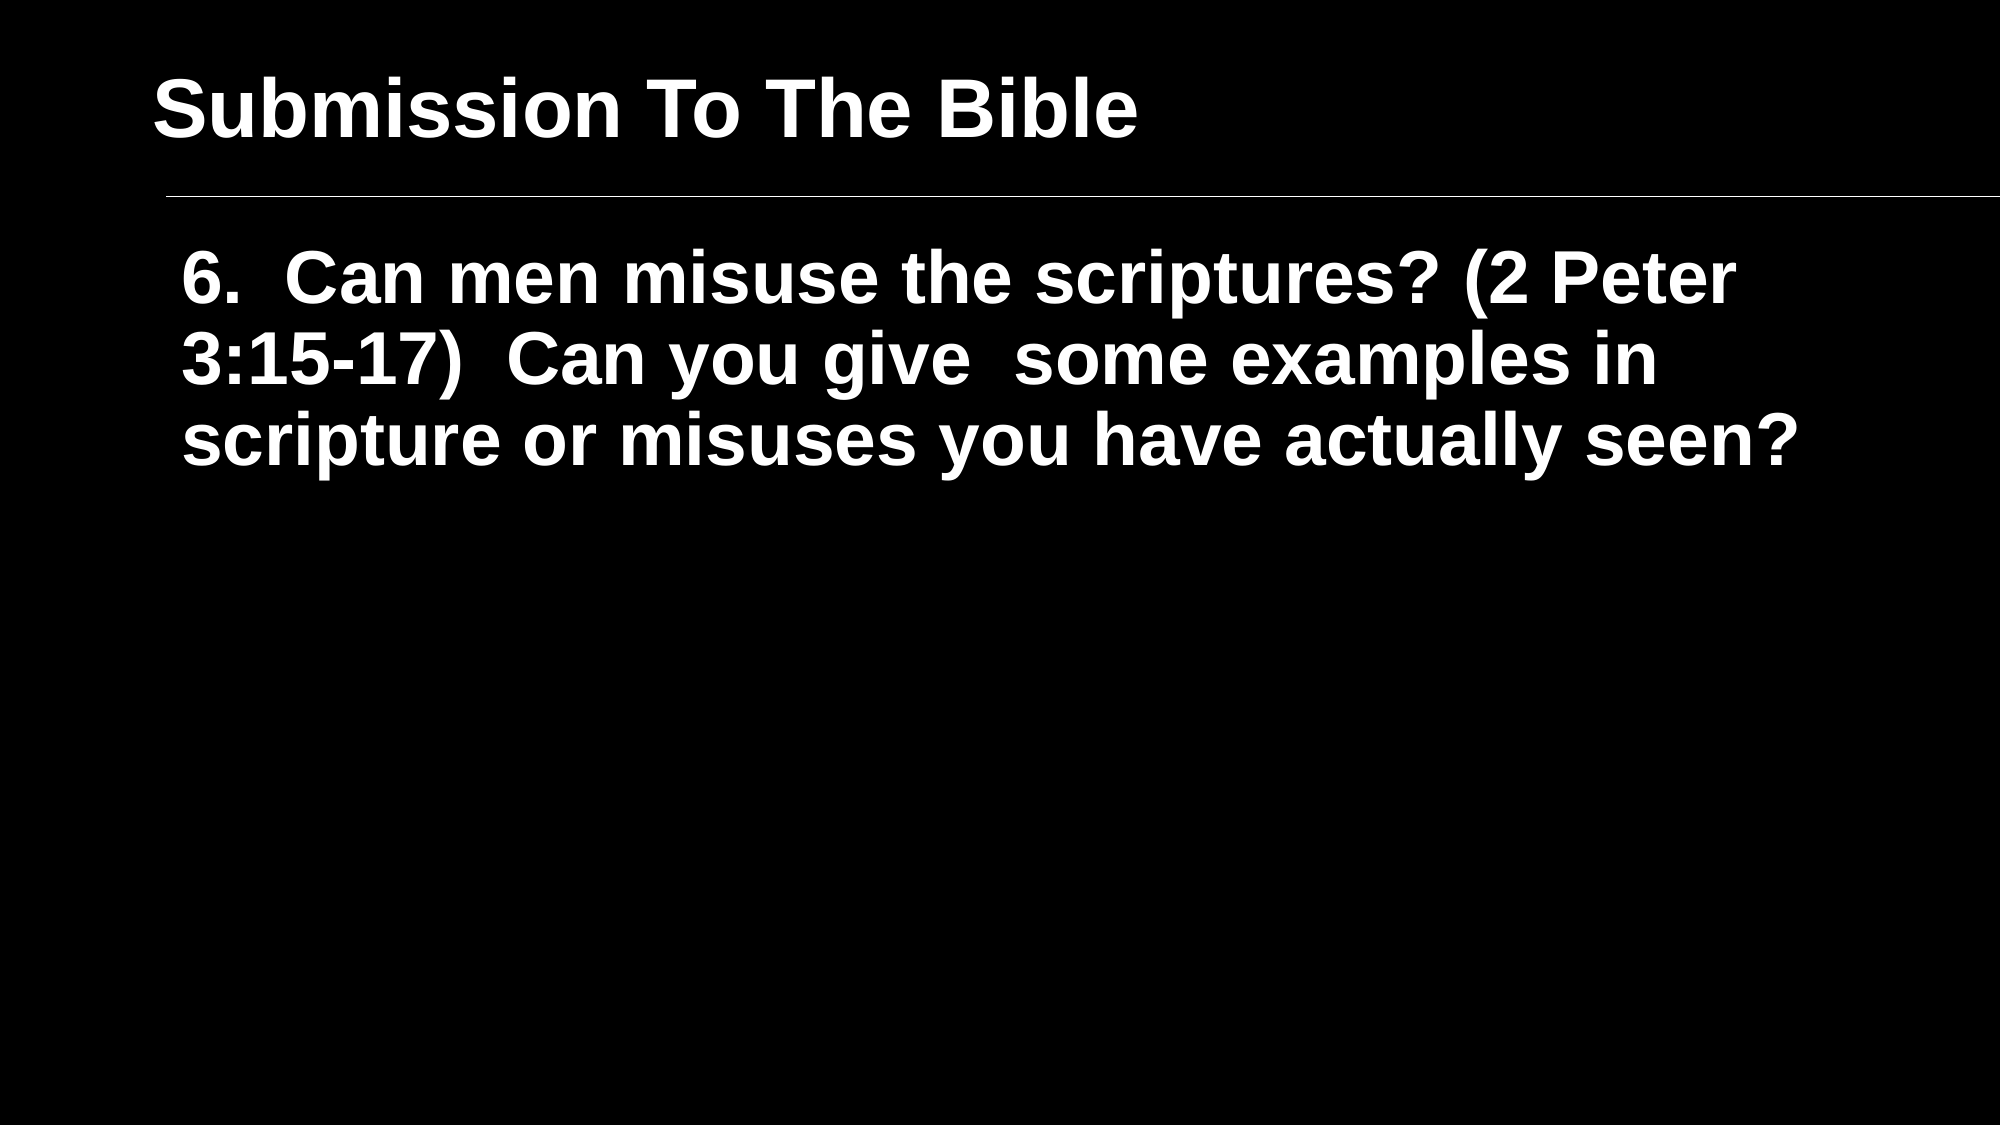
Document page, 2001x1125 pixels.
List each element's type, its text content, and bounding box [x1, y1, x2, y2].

title Submission To The Bible [137, 24, 1863, 197]
list 6. Can men misuse the scriptures? (2 Peter 3:15-17) Can you give some examples in scripture or misuses you have actually seen? [166, 231, 1892, 1094]
